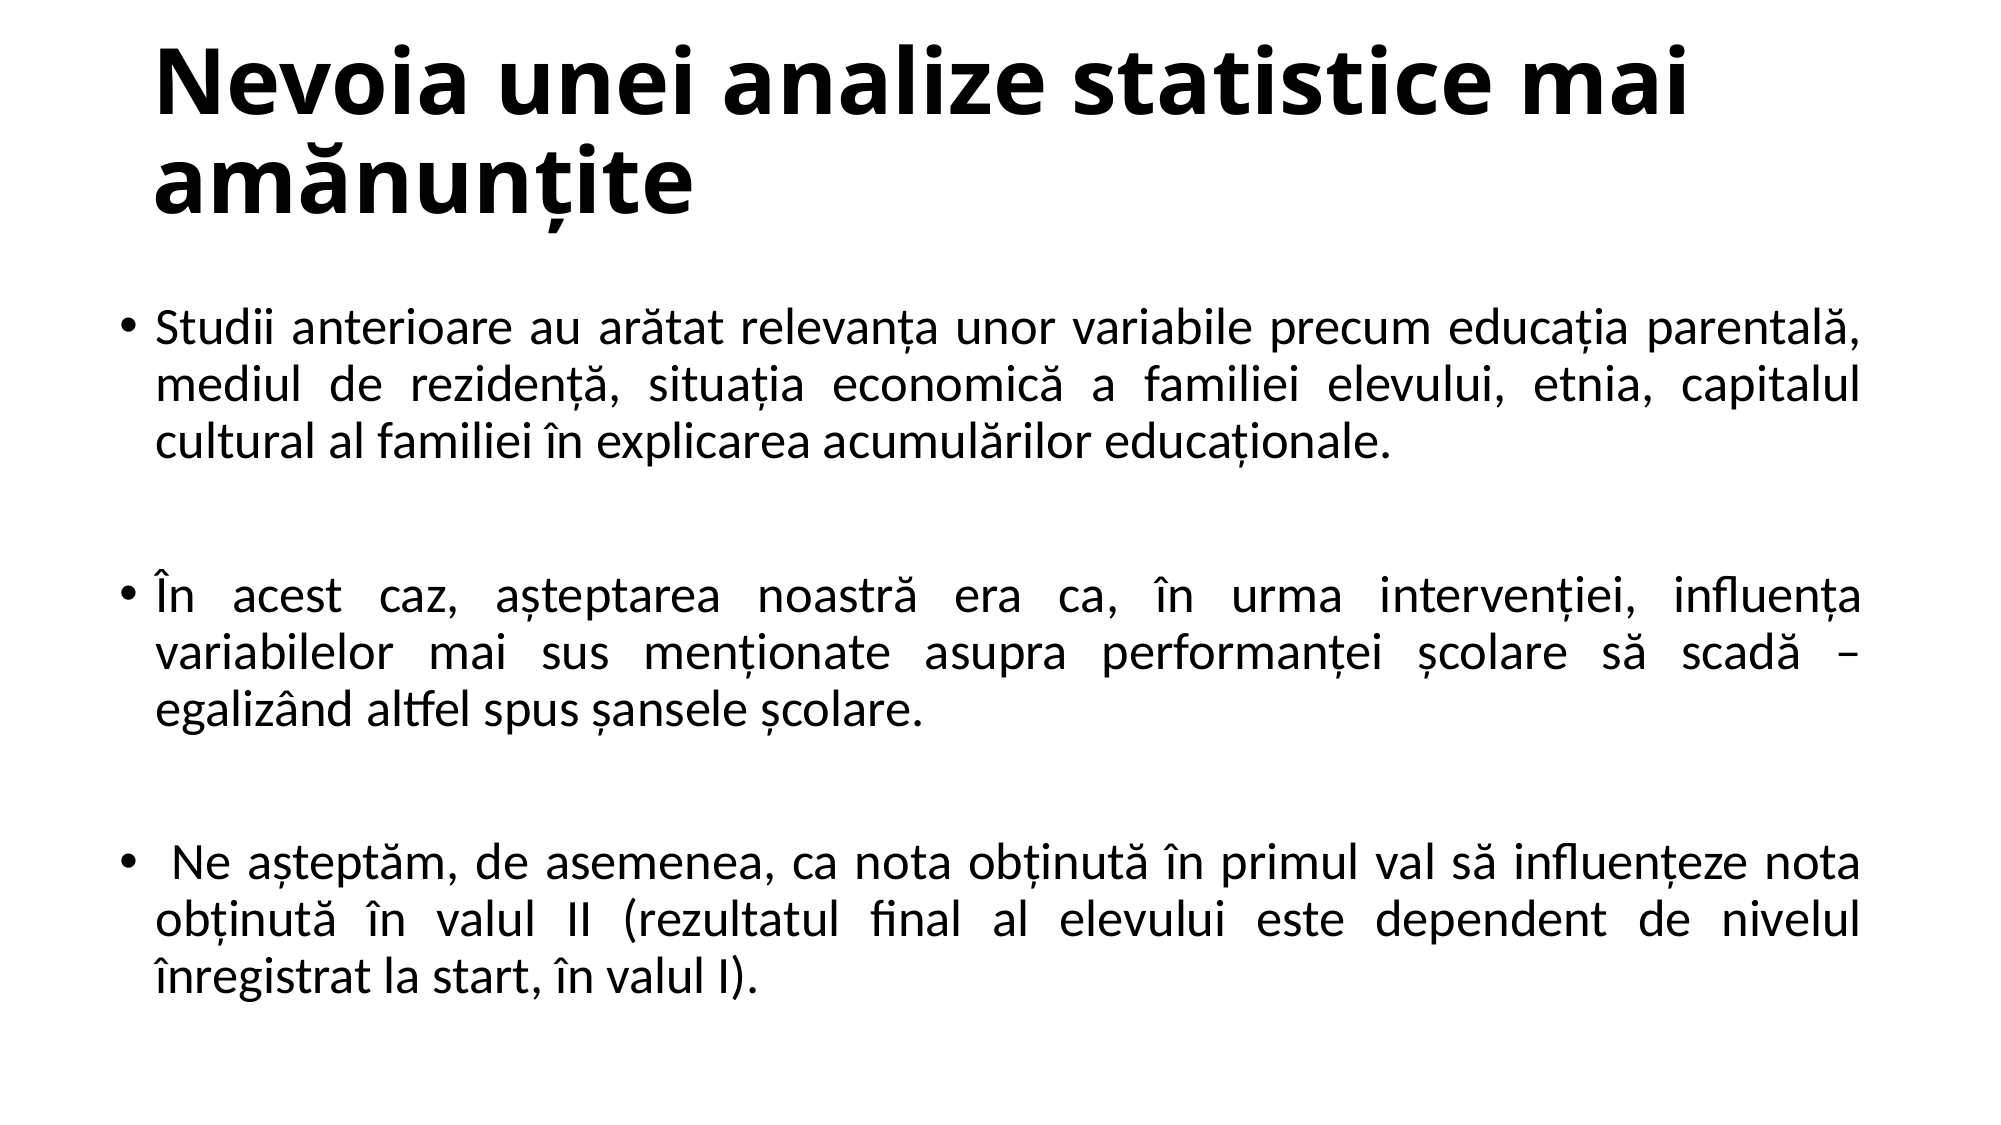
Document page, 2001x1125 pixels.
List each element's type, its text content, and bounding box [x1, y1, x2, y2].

list Studii anterioare au arătat relevanța unor variabile precum educația parentală, mediul de rezidență, situația economică a familiei elevului, etnia, capitalul cultural al familiei în explicarea acumulărilor educaționale. În acest caz, așteptarea noastră era ca, în urma intervenției, influența variabilelor mai sus menționate asupra performanței școlare să scadă – egalizând altfel spus șansele școlare. Ne așteptăm, de asemenea, ca nota obținută în primul val să influențeze nota obținută în valul II (rezultatul final al elevului este dependent de nivelul înregistrat la start, în valul I). [104, 208, 1879, 1014]
title Nevoia unei analize statistice mai amănunțite [137, 59, 1863, 208]
